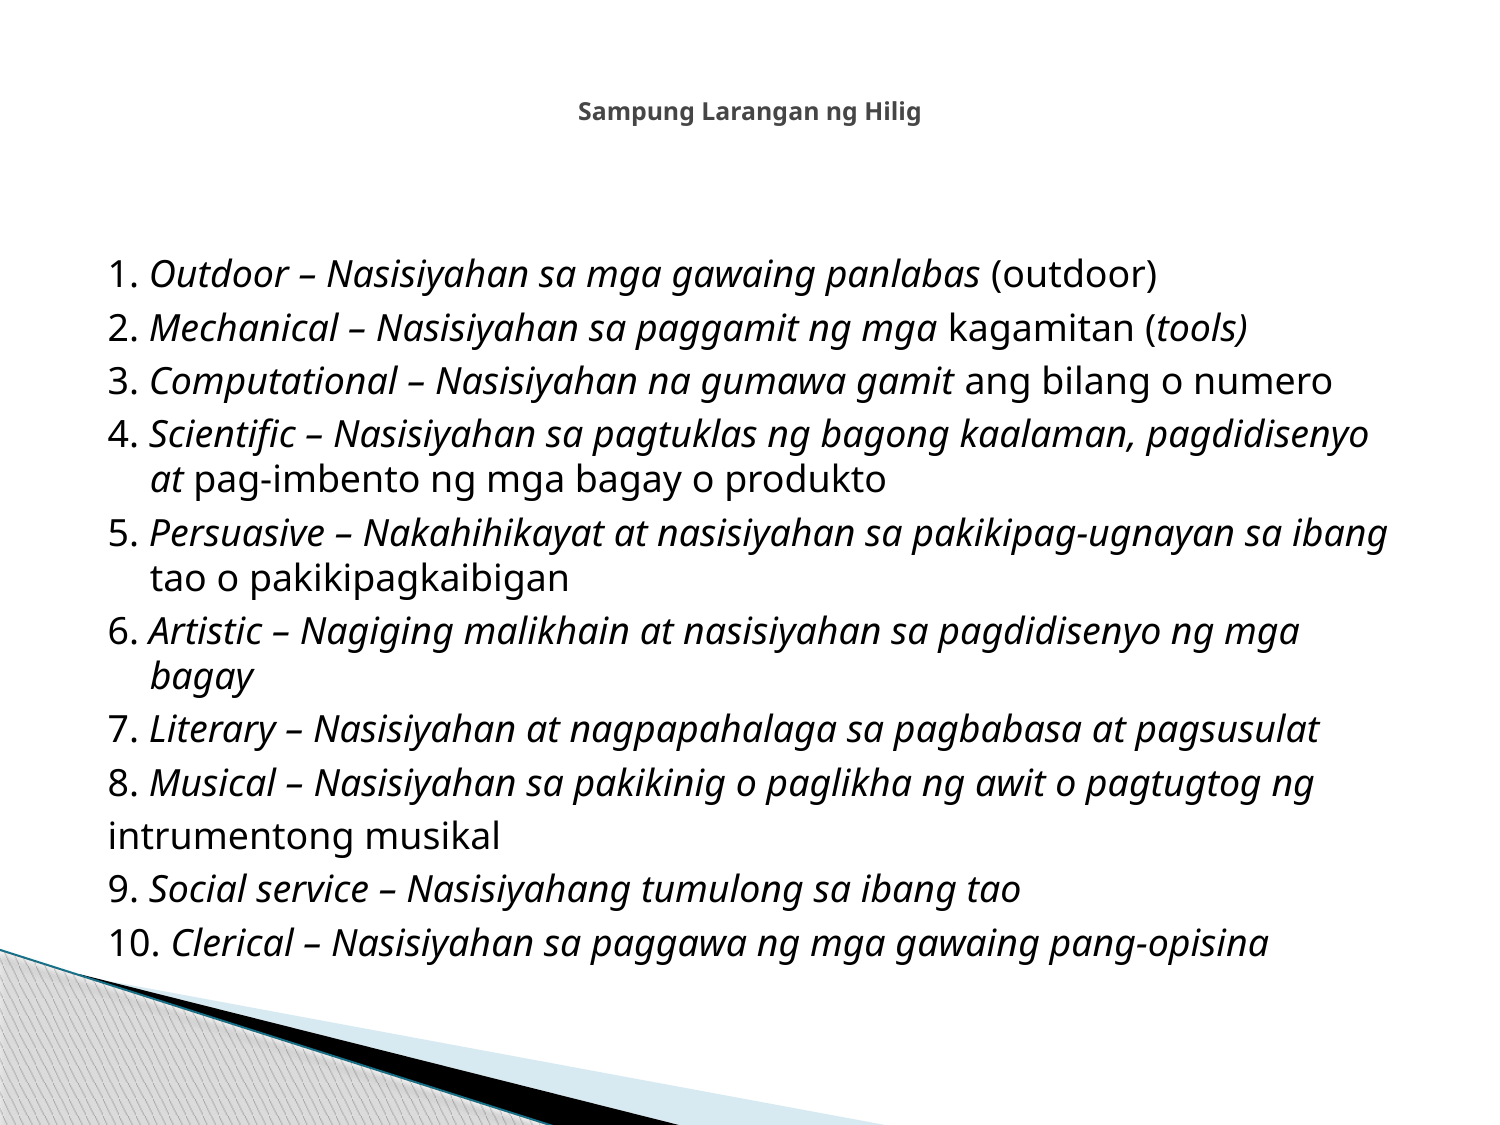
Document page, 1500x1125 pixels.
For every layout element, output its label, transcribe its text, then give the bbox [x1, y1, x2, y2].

title Sampung Larangan ng Hilig [75, 87, 1425, 163]
list 1. Outdoor – Nasisiyahan sa mga gawaing panlabas (outdoor) 2. Mechanical – Nasisiyahan sa paggamit ng mga kagamitan (tools) 3. Computational – Nasisiyahan na gumawa gamit ang bilang o numero 4. Scientific – Nasisiyahan sa pagtuklas ng bagong kaalaman, pagdidisenyo at pag-imbento ng mga bagay o produkto 5. Persuasive – Nakahihikayat at nasisiyahan sa pakikipag-ugnayan sa ibang tao o pakikipagkaibigan 6. Artistic – Nagiging malikhain at nasisiyahan sa pagdidisenyo ng mga bagay 7. Literary – Nasisiyahan at nagpapahalaga sa pagbabasa at pagsusulat 8. Musical – Nasisiyahan sa pakikinig o paglikha ng awit o pagtugtog ng intrumentong musikal 9. Social service – Nasisiyahang tumulong sa ibang tao 10. Clerical – Nasisiyahan sa paggawa ng mga gawaing pang-opisina [75, 243, 1425, 986]
